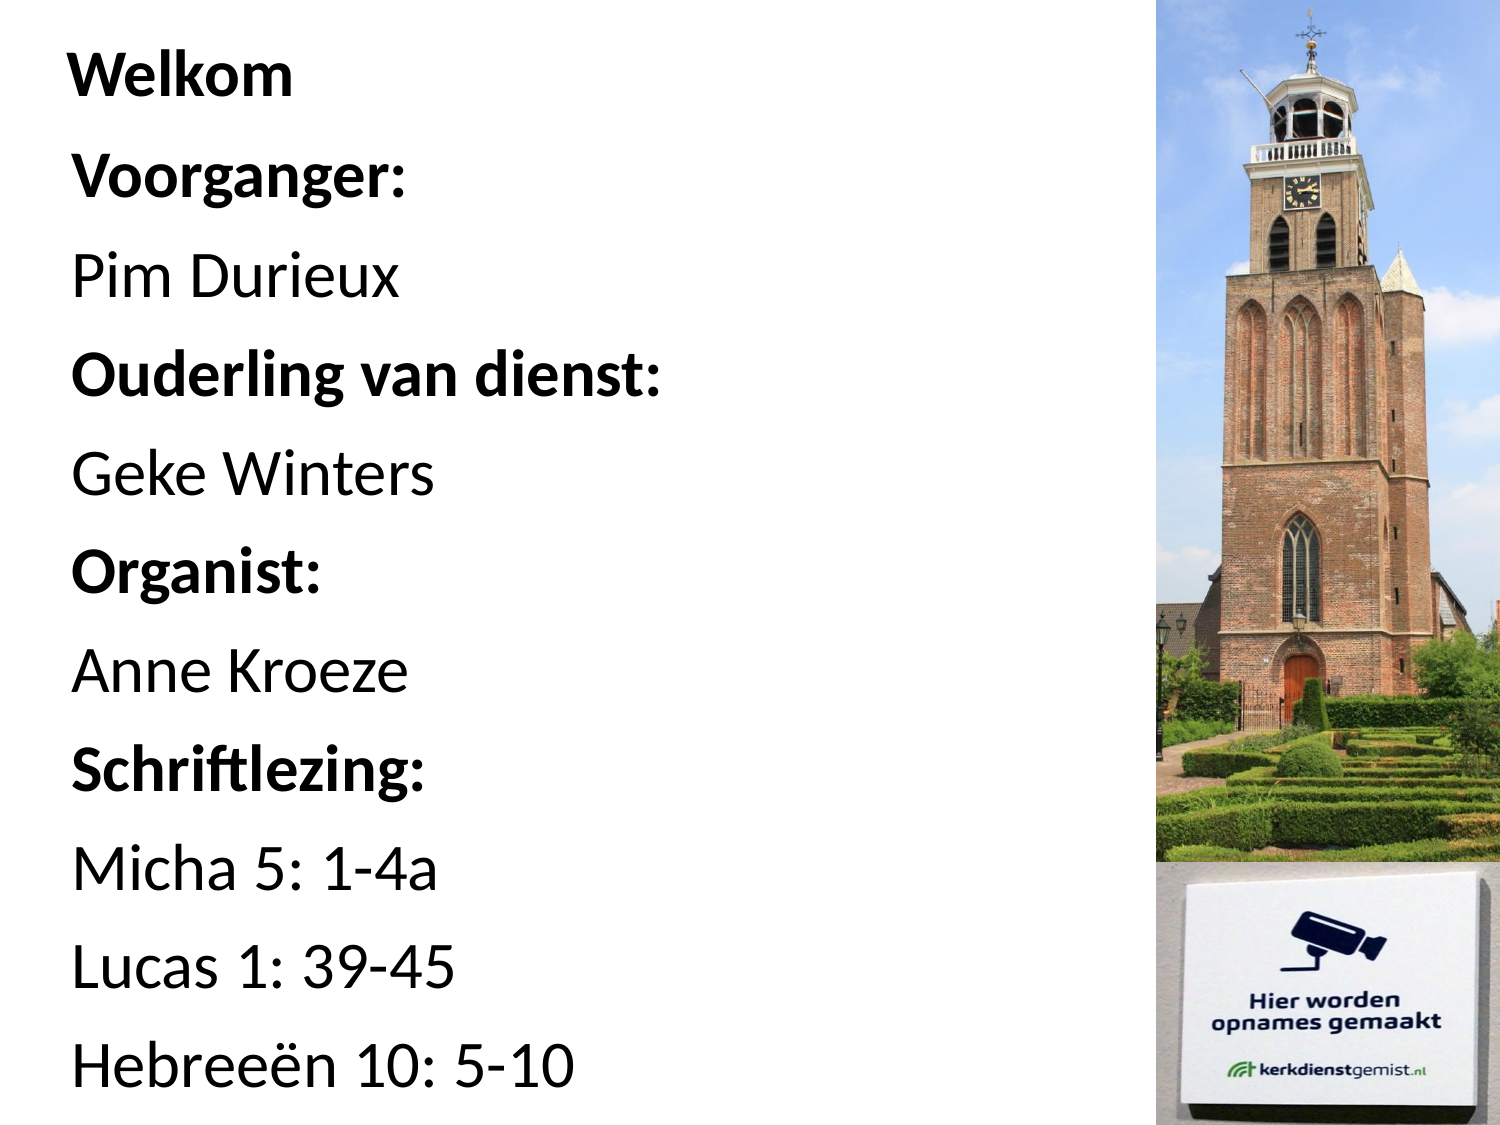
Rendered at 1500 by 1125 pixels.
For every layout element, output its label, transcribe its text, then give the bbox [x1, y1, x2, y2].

picture [1156, 0, 1500, 1125]
text_box Welkom [0, 0, 1156, 133]
text_box Voorganger: Pim Durieux Ouderling van dienst: Geke Winters Organist: Anne Kroeze Schriftlezing: Micha 5: 1-4a Lucas 1: 39-45 Hebreeën 10: 5-10 [0, 114, 1138, 1091]
